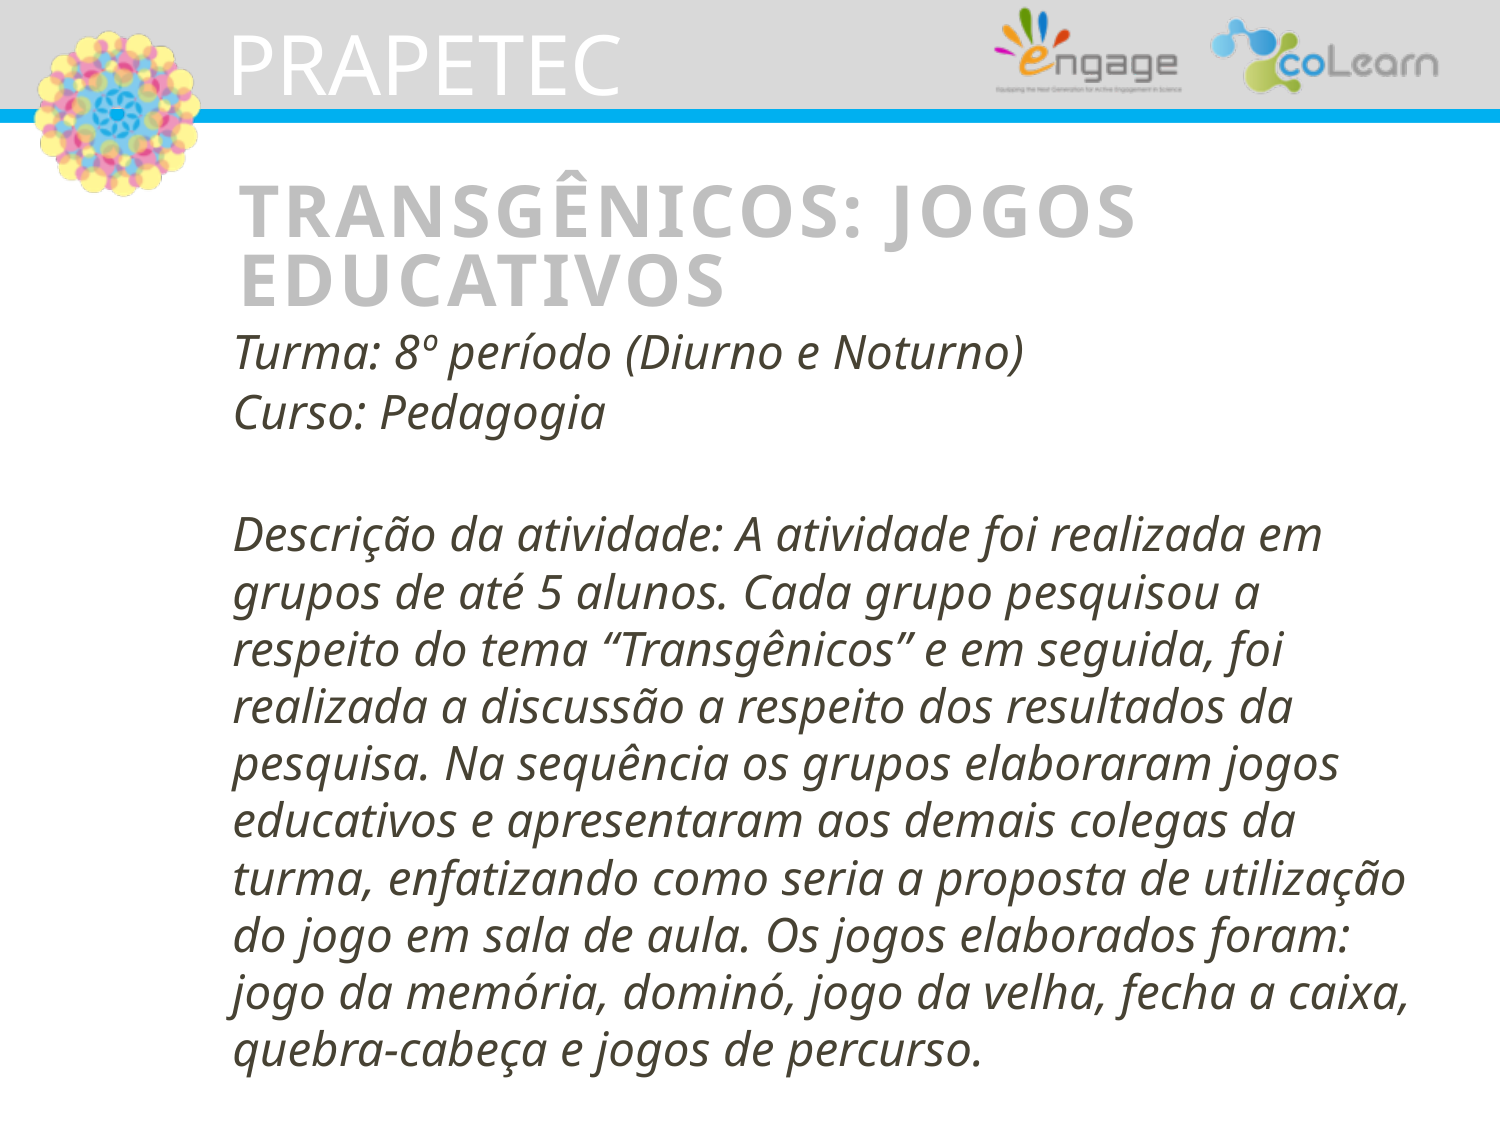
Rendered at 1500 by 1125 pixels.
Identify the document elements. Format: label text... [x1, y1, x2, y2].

picture [1198, 0, 1443, 108]
text_box [1198, 108, 1500, 124]
title Transgênicos: jogos educativos [223, 174, 1454, 277]
picture [987, 0, 1193, 108]
text_box [221, 108, 980, 124]
text_box [0, 108, 10, 124]
picture [987, 123, 1193, 127]
list Turma: 8º período (Diurno e Noturno) Curso: Pedagogia Descrição da atividade: A atividade foi realizada em grupos de até 5 alunos. Cada grupo pesquisou a respeito do tema “Transgênicos” e em seguida, foi realizada a discussão a respeito dos resultados da pesquisa. Na sequência os grupos elaboraram jogos educativos e apresentaram aos demais colegas da turma, enfatizando como seria a proposta de utilização do jogo em sala de aula. Os jogos elaborados foram: jogo da memória, dominó, jogo da velha, fecha a caixa, quebra-cabeça e jogos de percurso. [217, 313, 1454, 1100]
picture [17, 26, 215, 205]
